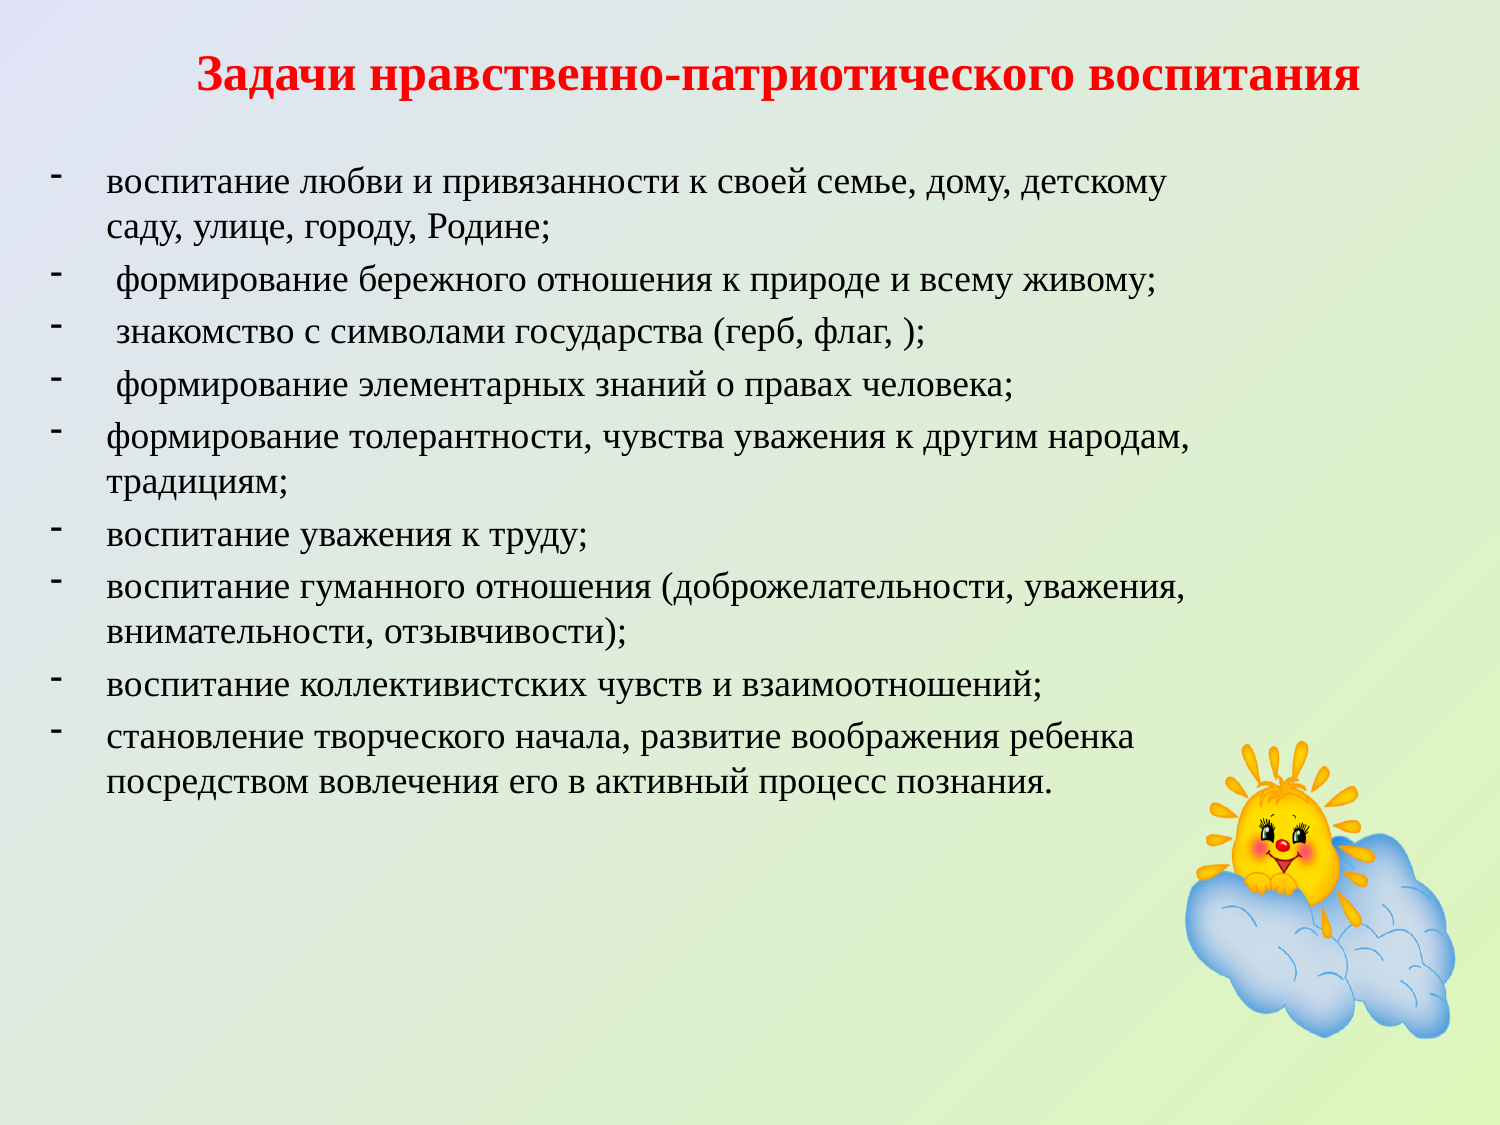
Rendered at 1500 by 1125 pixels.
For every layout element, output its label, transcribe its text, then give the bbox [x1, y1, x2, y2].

picture [1170, 727, 1473, 1055]
subtitle воспитание любви и привязанности к своей семье, дому, детскому саду, улице, городу, Родине; формирование бережного отношения к природе и всему живому; знакомство с символами государства (герб, флаг, ); формирование элементарных знаний о правах человека; формирование толерантности, чувства уважения к другим народам, традициям; воспитание уважения к труду; воспитание гуманного отношения (доброжелательности, уважения, внимательности, отзывчивости); воспитание коллективистских чувств и взаимоотношений; становление творческого начала, развитие воображения ребенка посредством вовлечения его в активный процесс познания. [34, 148, 1243, 1083]
title Задачи нравственно-патриотического воспитания [147, 30, 1411, 173]
